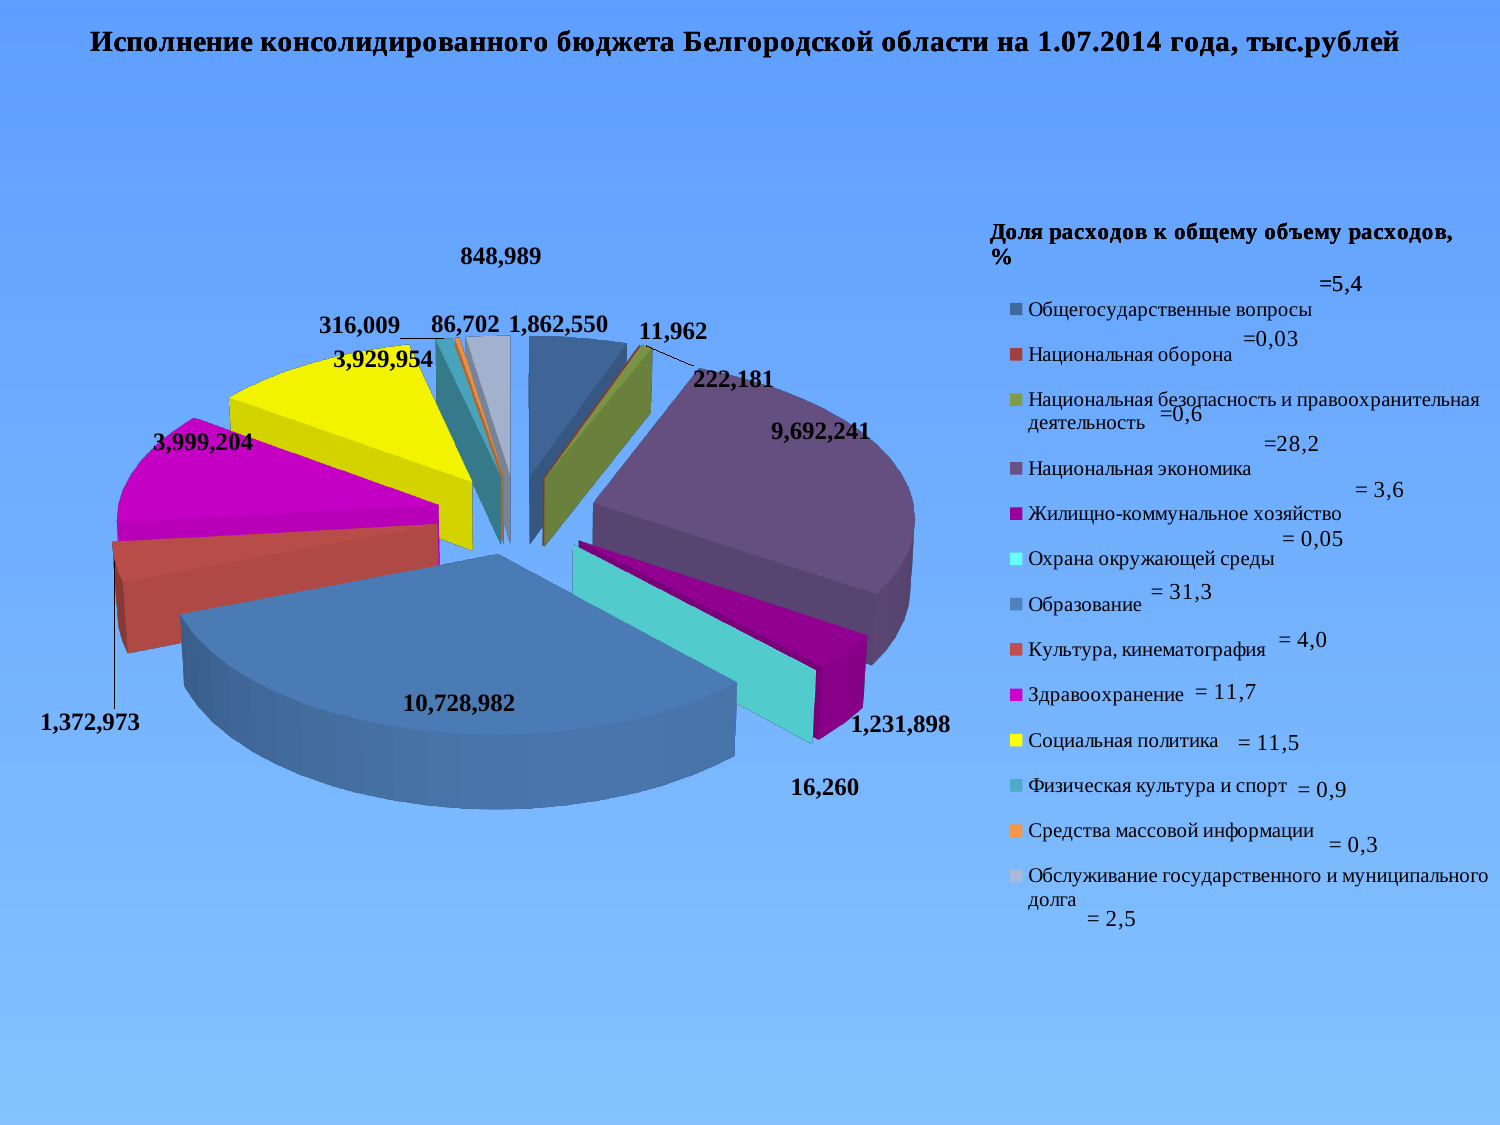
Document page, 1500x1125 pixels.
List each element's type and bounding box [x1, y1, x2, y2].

chart [0, 0, 1500, 1063]
